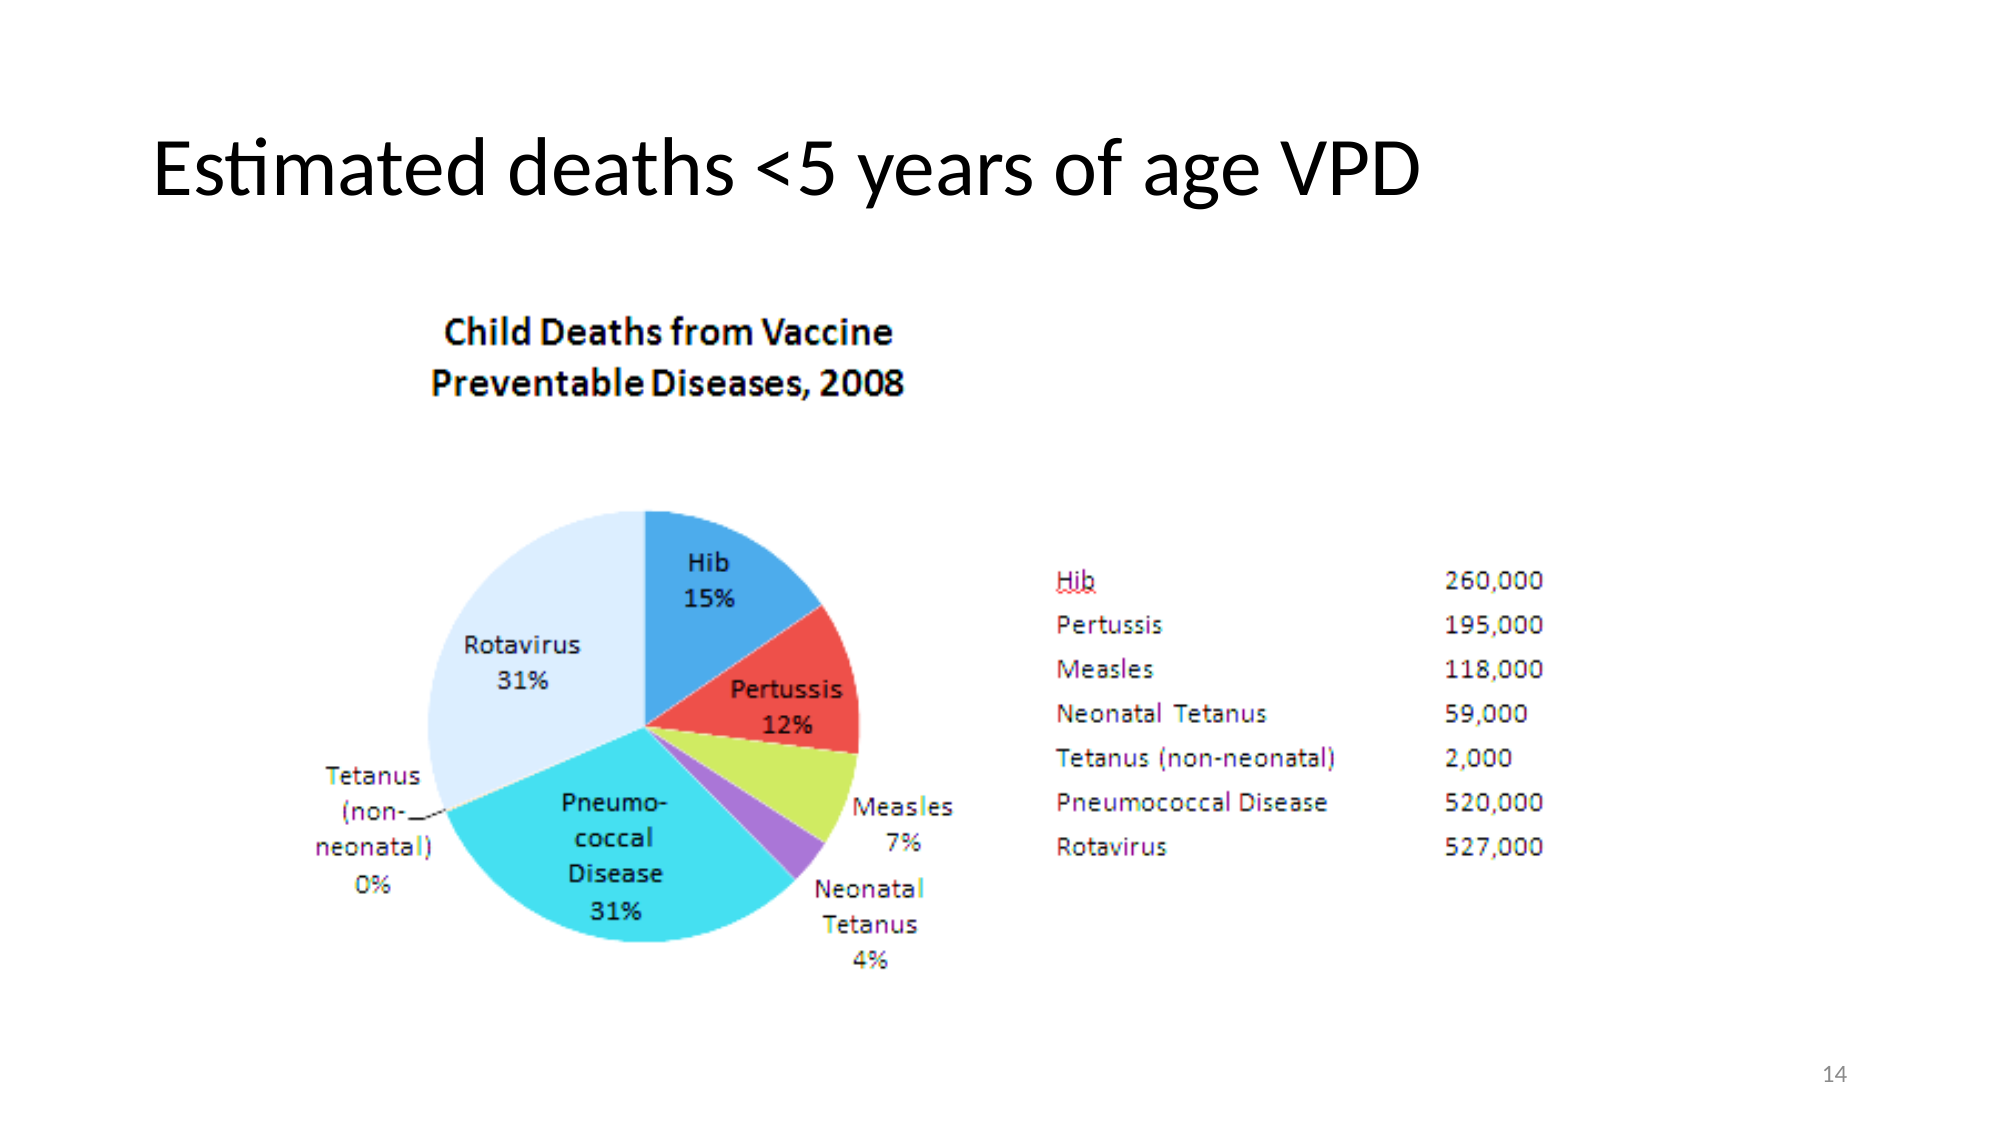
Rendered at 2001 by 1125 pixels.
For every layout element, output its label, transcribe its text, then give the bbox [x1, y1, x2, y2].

title Estimated deaths <5 years of age VPD [137, 59, 1863, 278]
slide_number 14 [1412, 1042, 1863, 1103]
picture [291, 299, 1567, 987]
